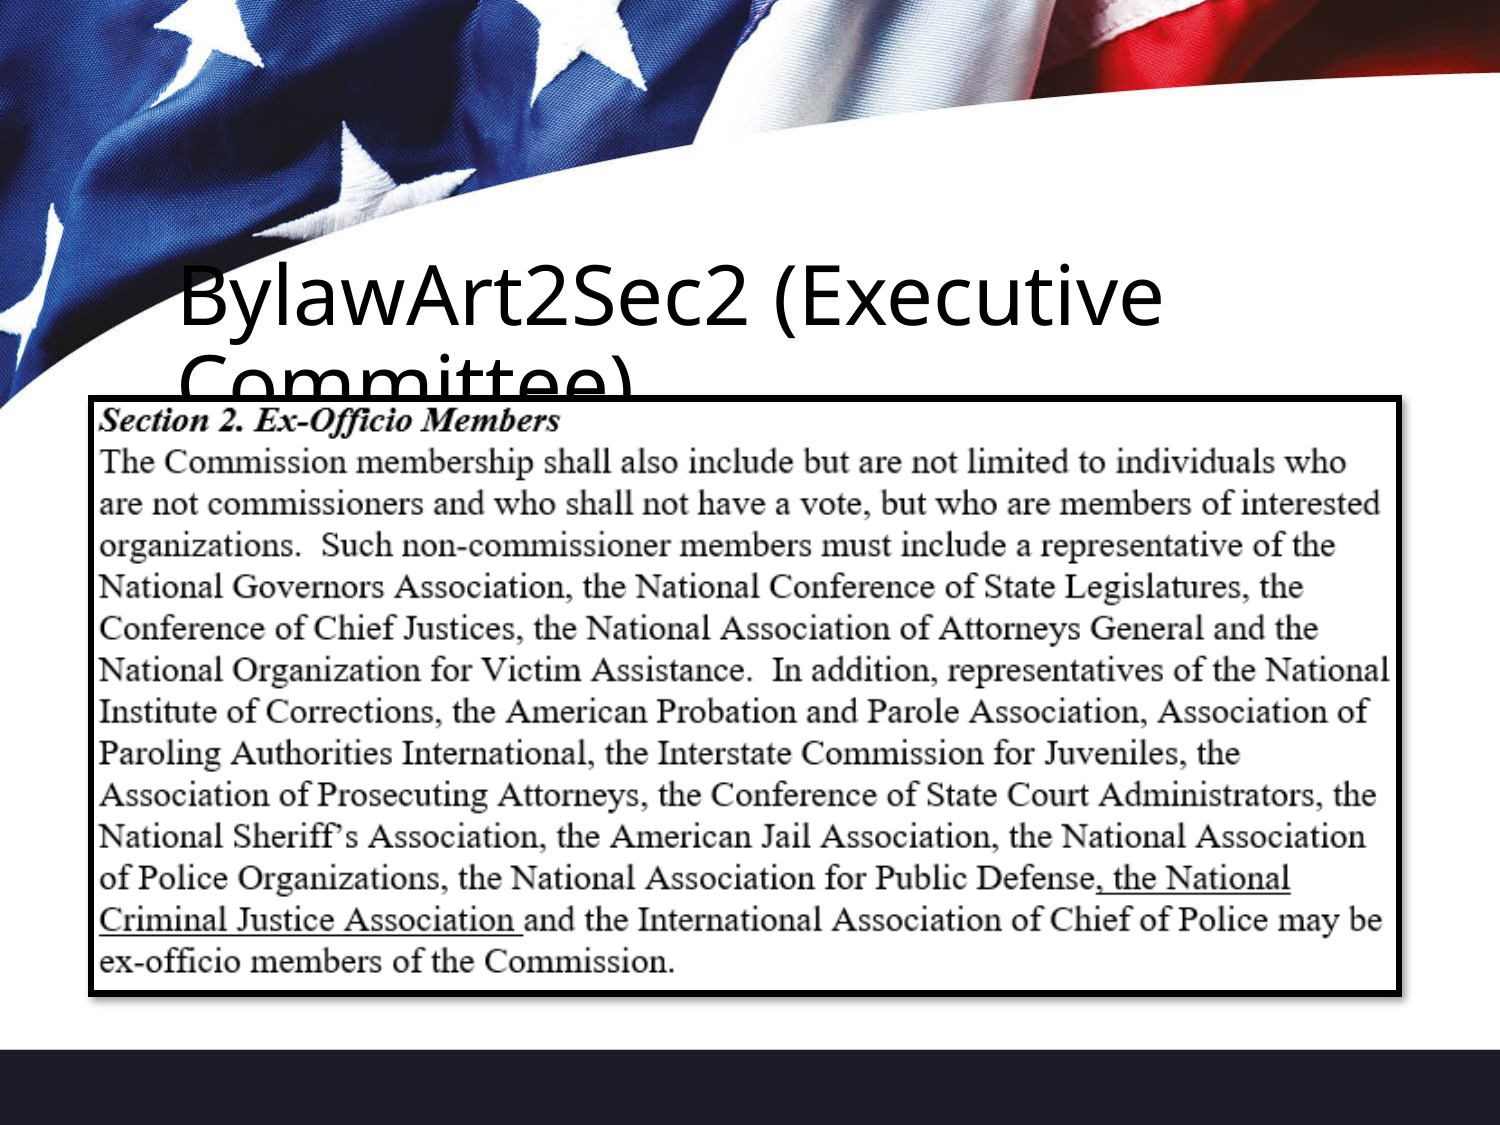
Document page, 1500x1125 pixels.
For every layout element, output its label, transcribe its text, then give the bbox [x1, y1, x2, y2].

picture [94, 401, 1396, 991]
picture [0, 0, 1500, 1125]
title BylawArt2Sec2 (Executive Committee) [161, 249, 1500, 438]
